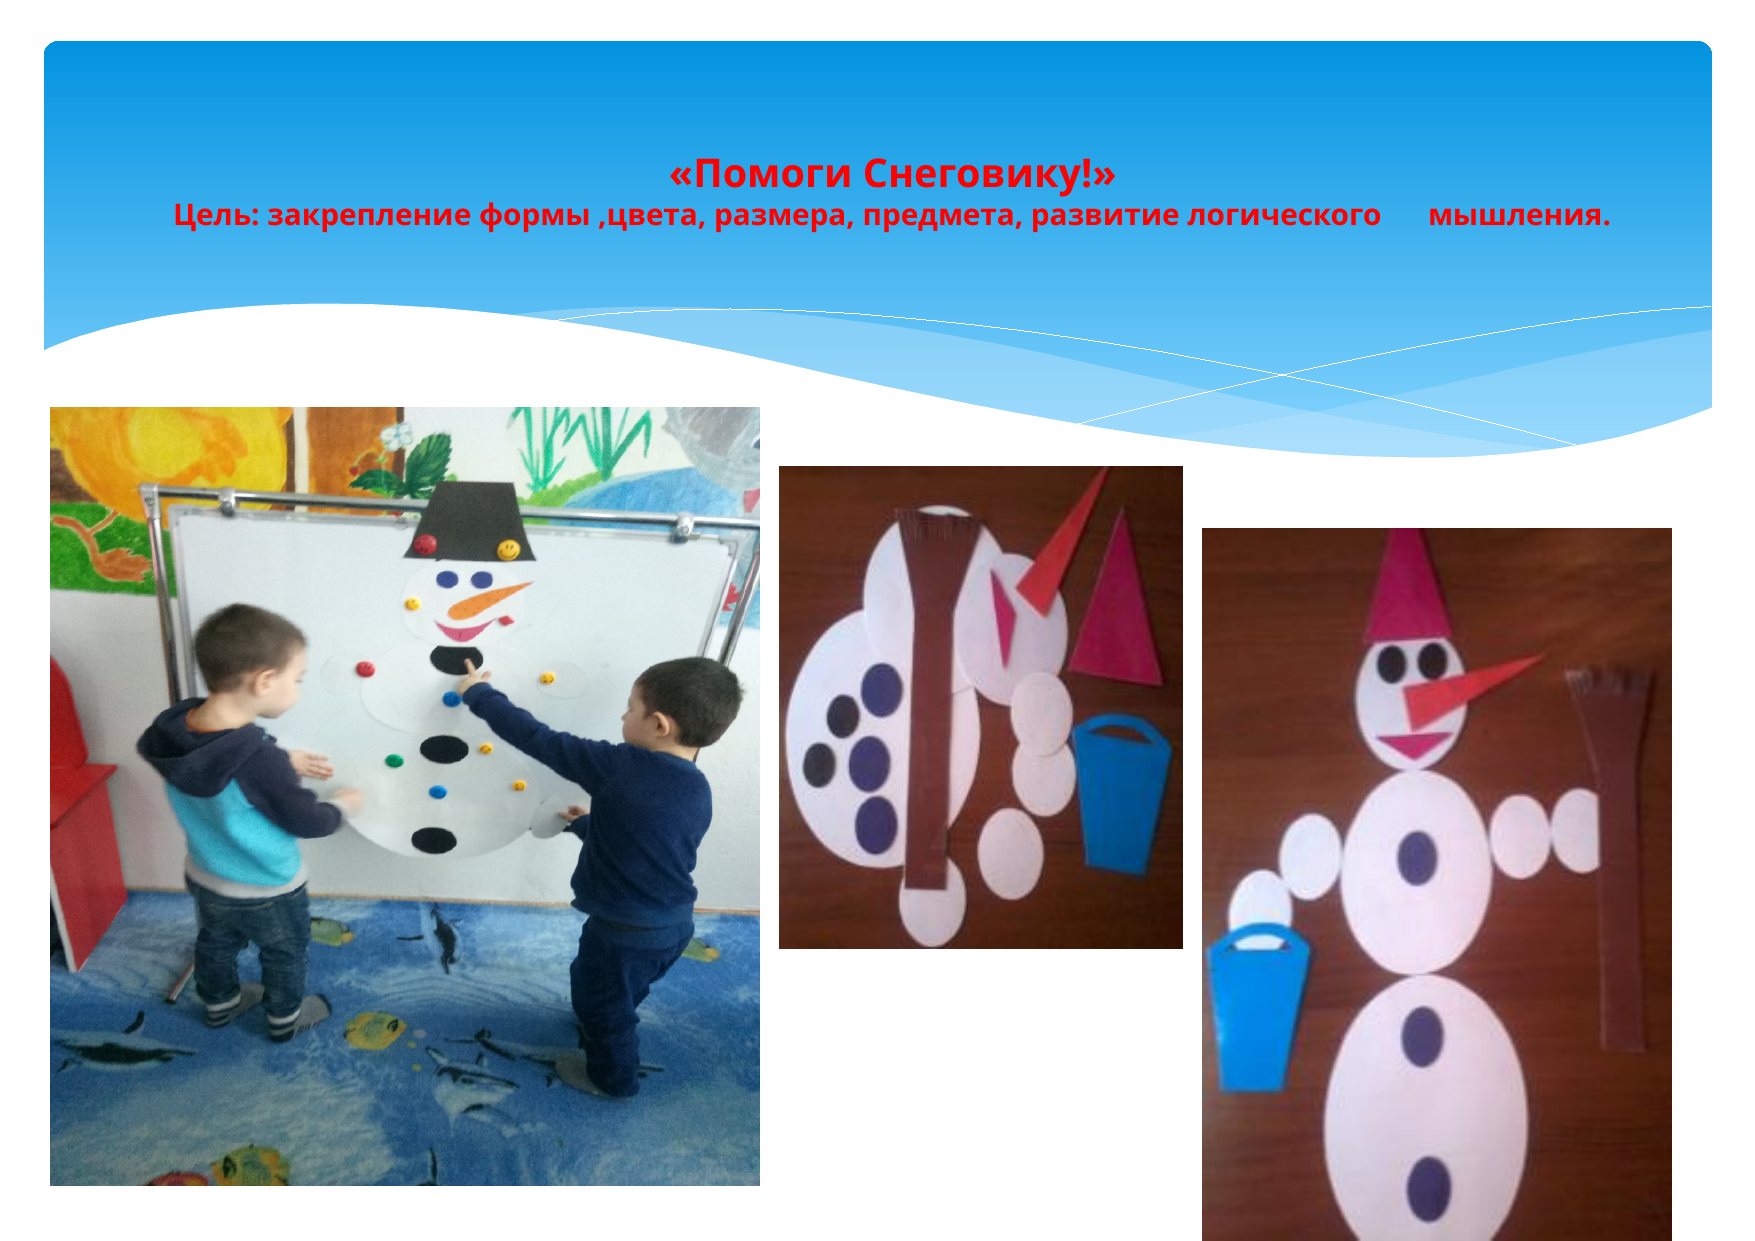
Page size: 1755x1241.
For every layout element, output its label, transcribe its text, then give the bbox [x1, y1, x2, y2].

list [49, 407, 760, 1187]
picture [1202, 528, 1672, 1241]
title «Помоги Снеговику!» Цель: закрепление формы ,цвета, размера, предмета, развитие логического мышления. [149, 76, 1638, 254]
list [778, 466, 1184, 949]
